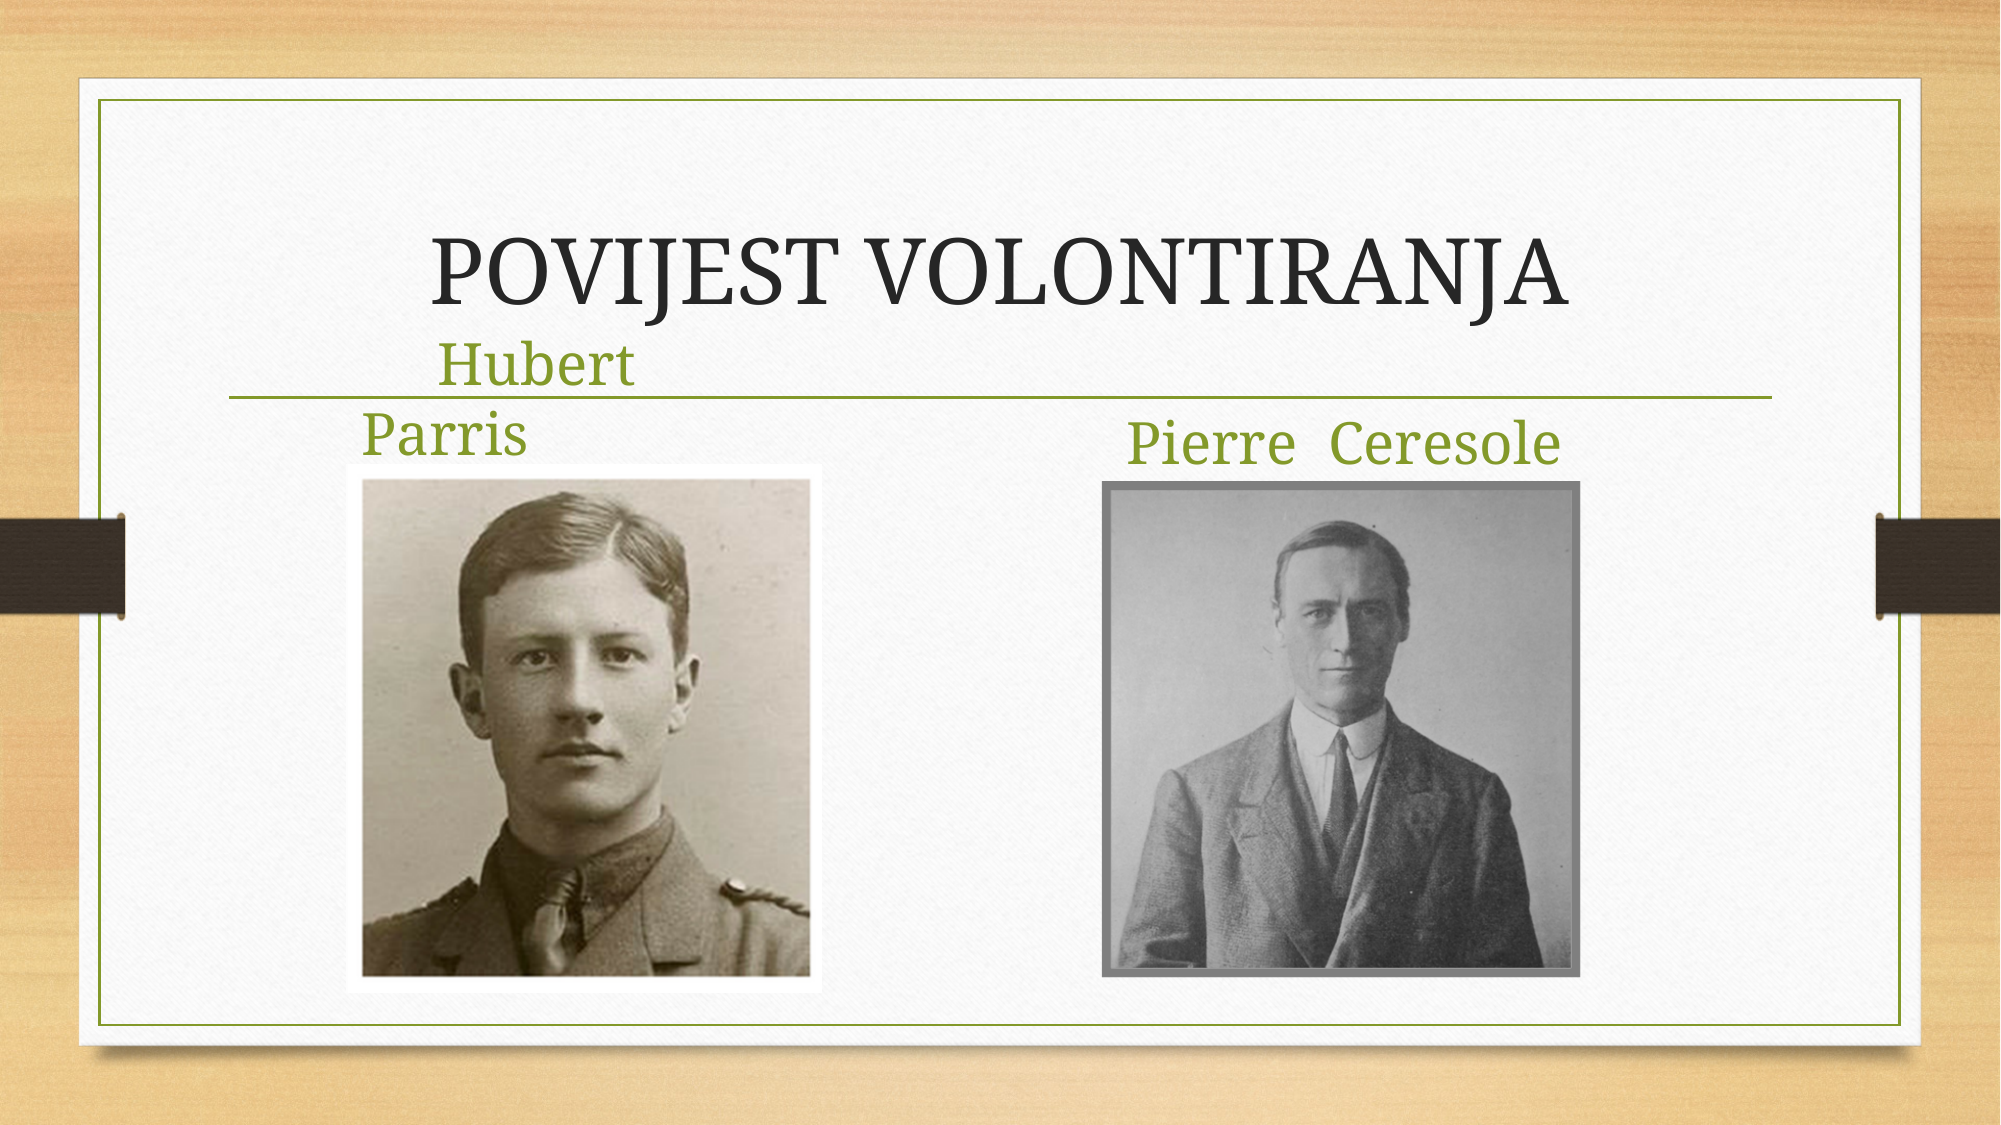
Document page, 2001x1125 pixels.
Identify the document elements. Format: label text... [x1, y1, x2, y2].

list Pierre Ceresole [989, 388, 1764, 484]
picture [0, 0, 2001, 1125]
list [346, 464, 822, 993]
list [1101, 480, 1581, 978]
title POVIJEST VOLONTIRANJA [212, 161, 1788, 375]
list Hubert Parris [346, 379, 822, 464]
